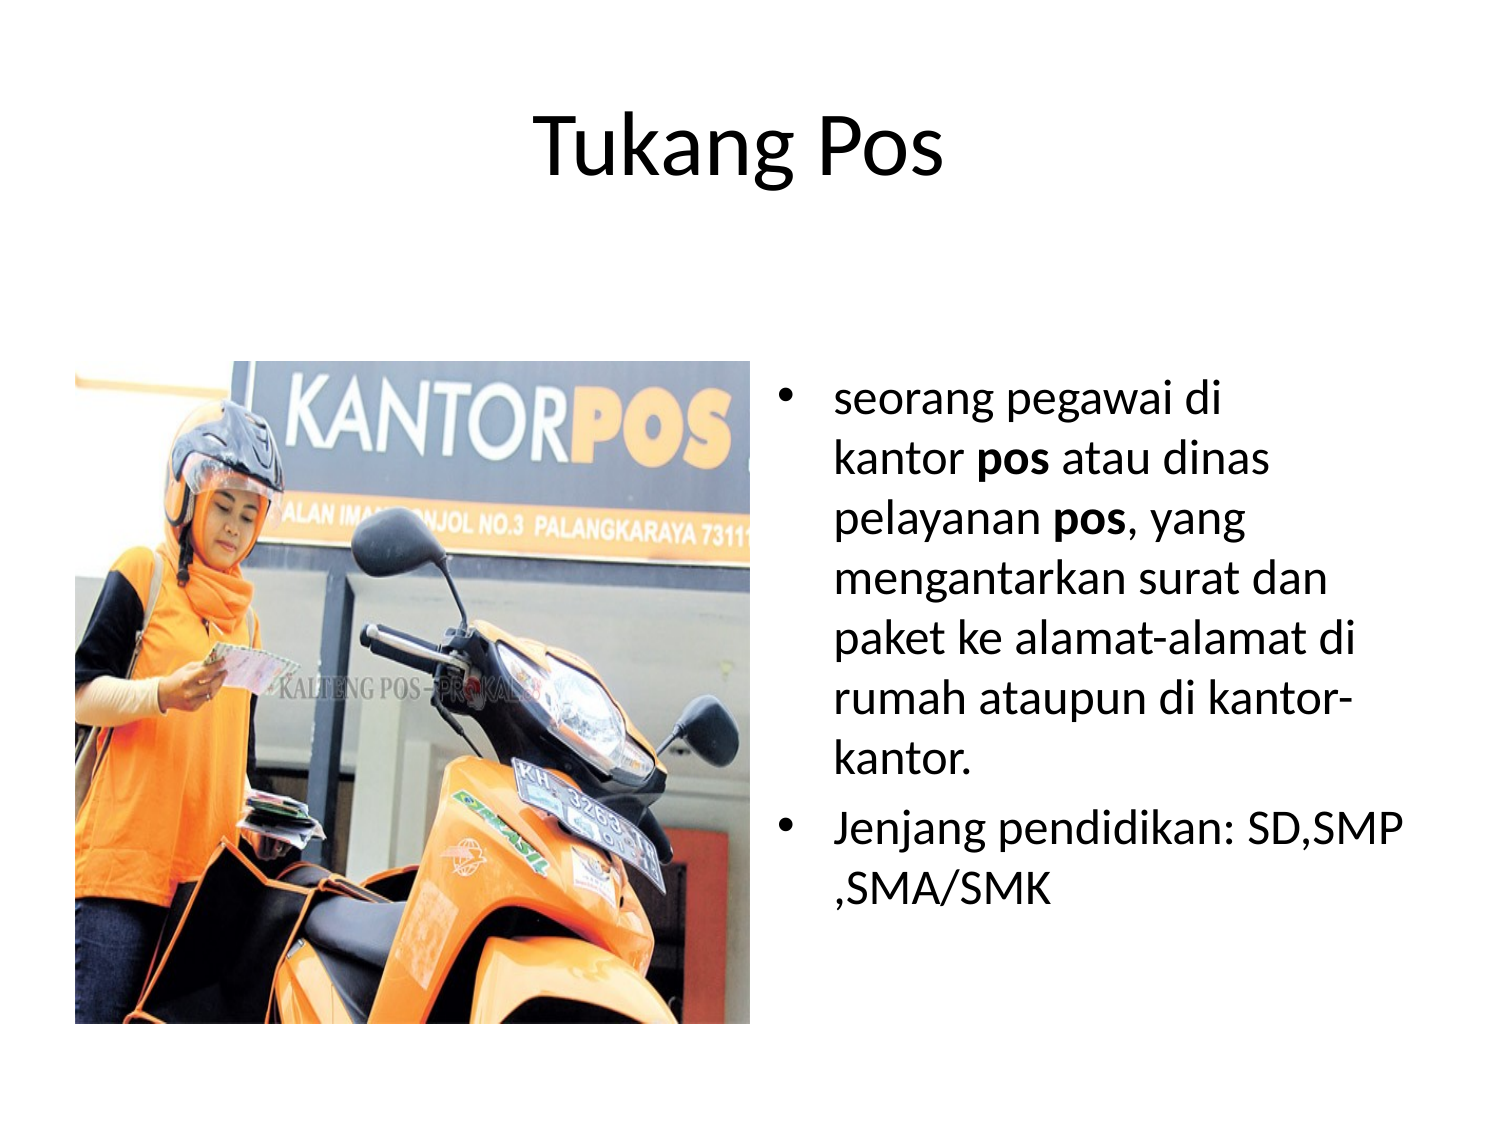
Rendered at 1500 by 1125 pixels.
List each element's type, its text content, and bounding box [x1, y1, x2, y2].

list seorang pegawai di kantor pos atau dinas pelayanan pos, yang mengantarkan surat dan paket ke alamat-alamat di rumah ataupun di kantor-kantor. Jenjang pendidikan: SD,SMP ,SMA/SMK [761, 356, 1425, 1005]
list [74, 361, 751, 1024]
title Tukang Pos [75, 45, 1425, 233]
